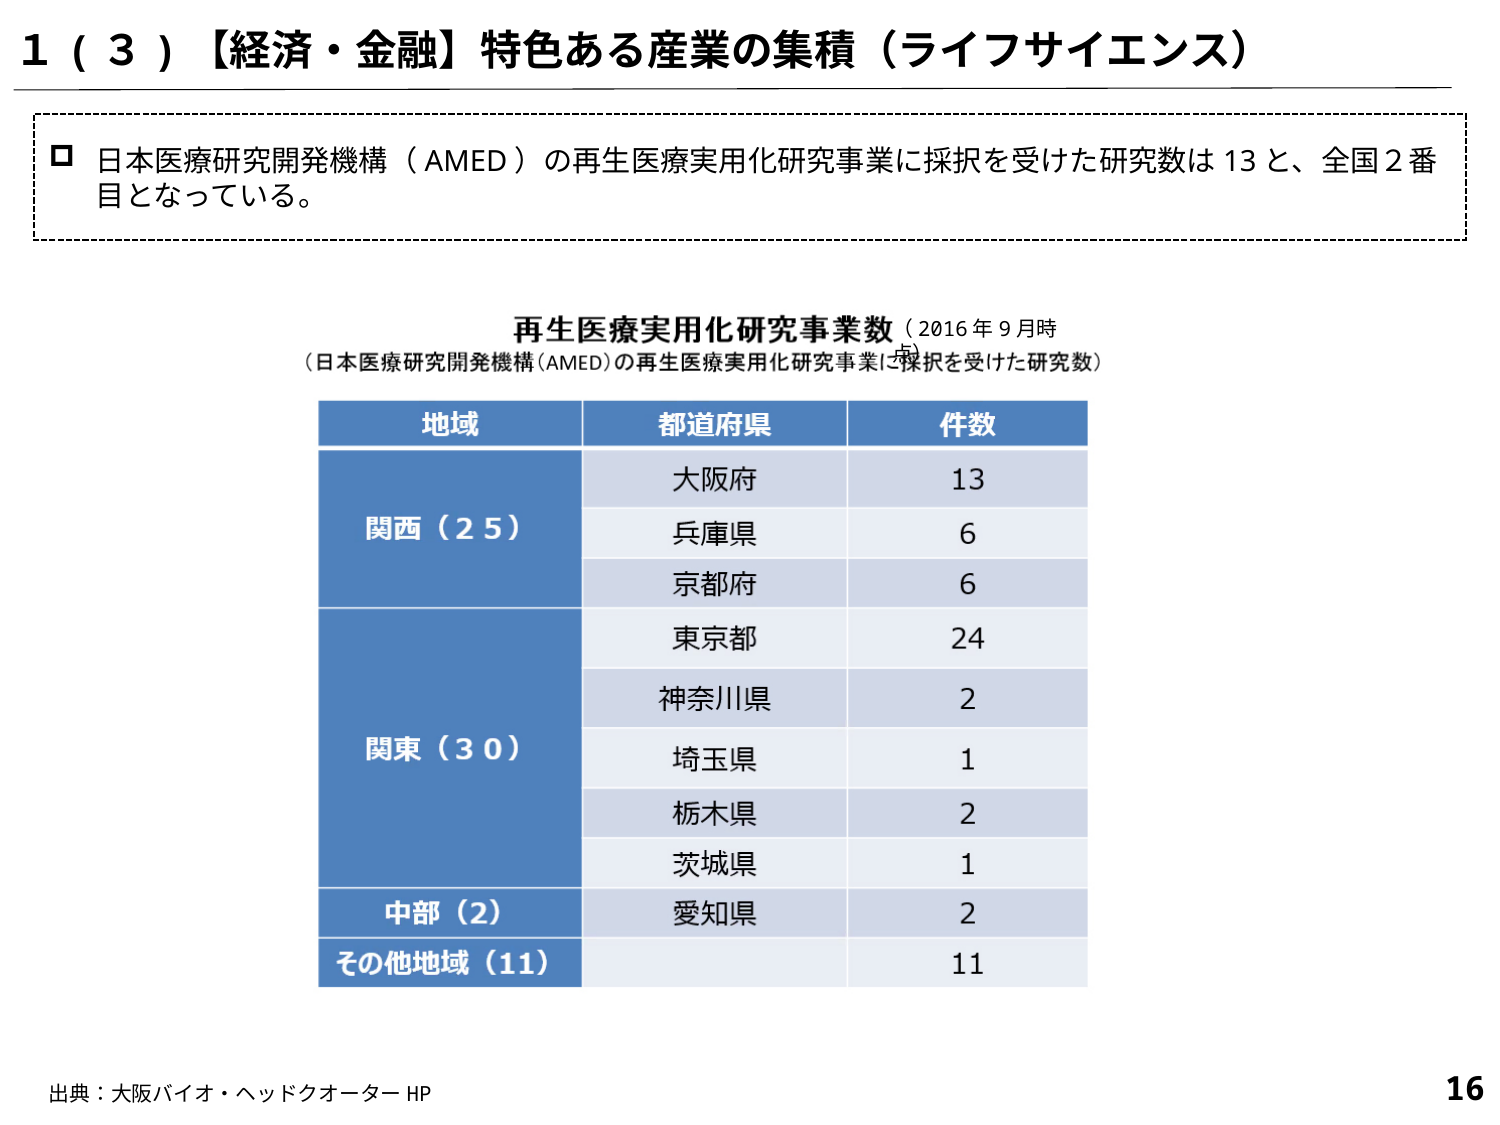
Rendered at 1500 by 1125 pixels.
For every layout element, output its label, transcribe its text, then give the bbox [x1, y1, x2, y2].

picture [269, 266, 1140, 997]
text_box 出典：大阪バイオ・ヘッドクオーターHP [34, 1073, 1123, 1113]
text_box 日本医療研究開発機構（AMED）の再生医療実用化研究事業に採択を受けた研究数は13と、全国２番目となっている。 [33, 113, 1467, 241]
text_box 15 [1162, 1060, 1500, 1121]
text_box １(３)【経済・金融】特色ある産業の集積（ライフサイエンス） [0, 16, 1500, 82]
